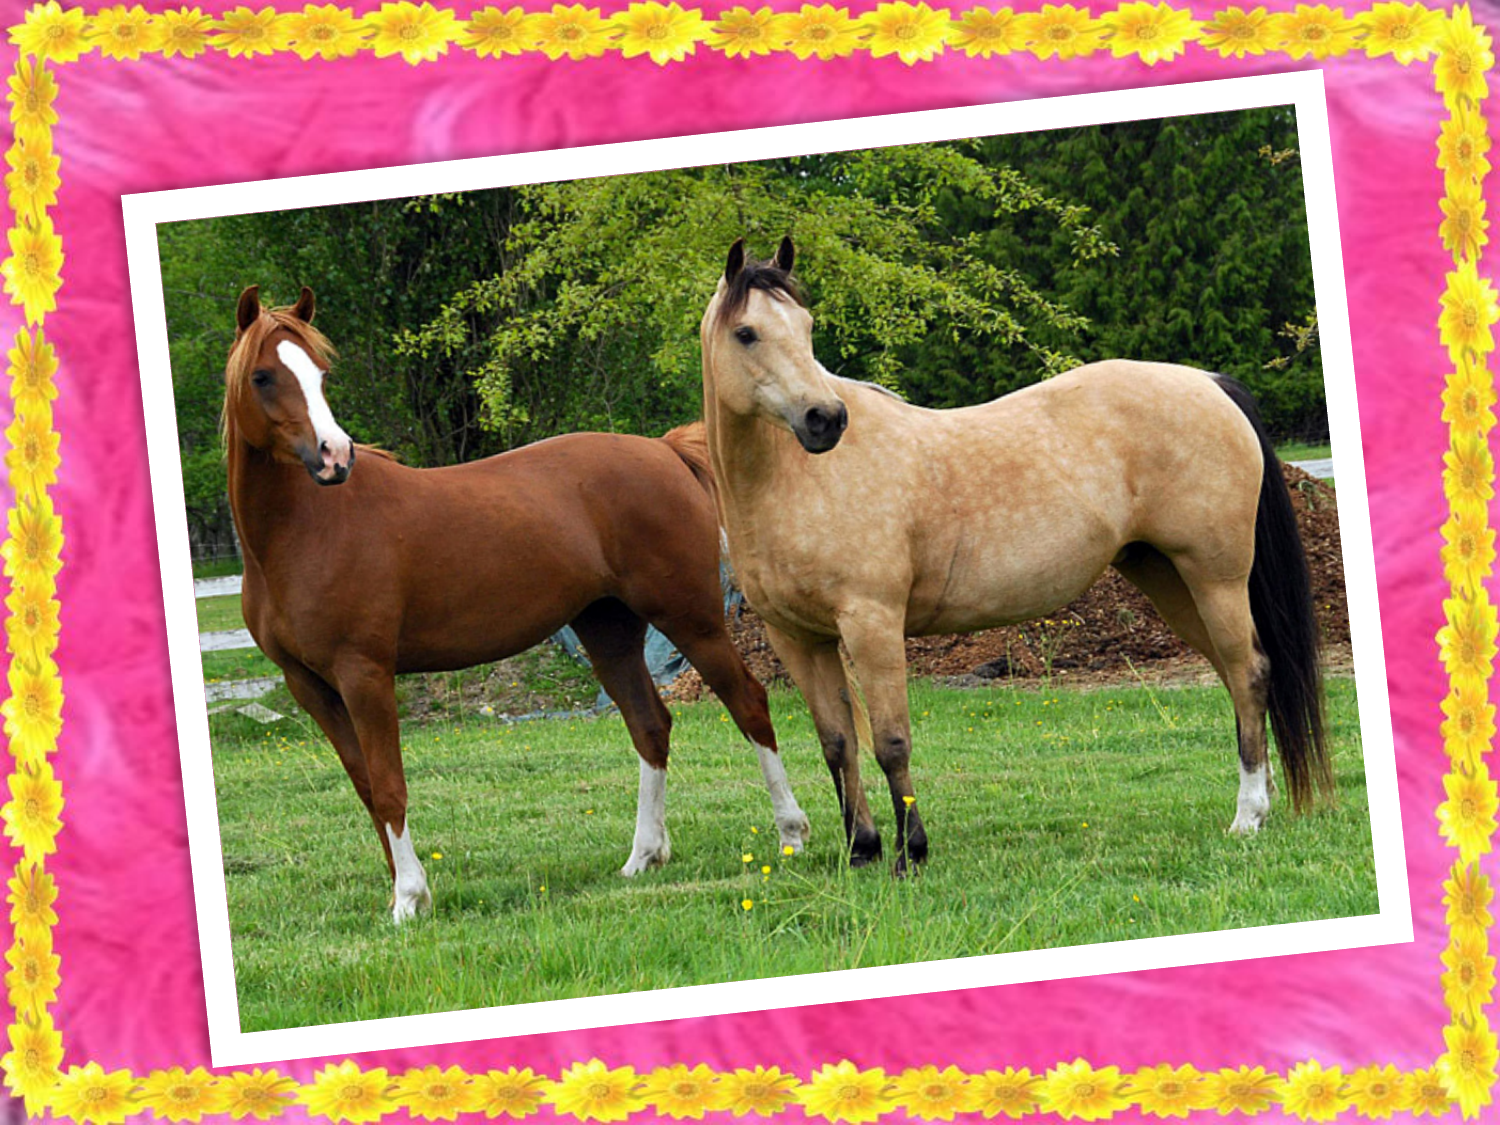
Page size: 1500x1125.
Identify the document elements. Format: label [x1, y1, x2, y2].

picture [157, 105, 1379, 1033]
